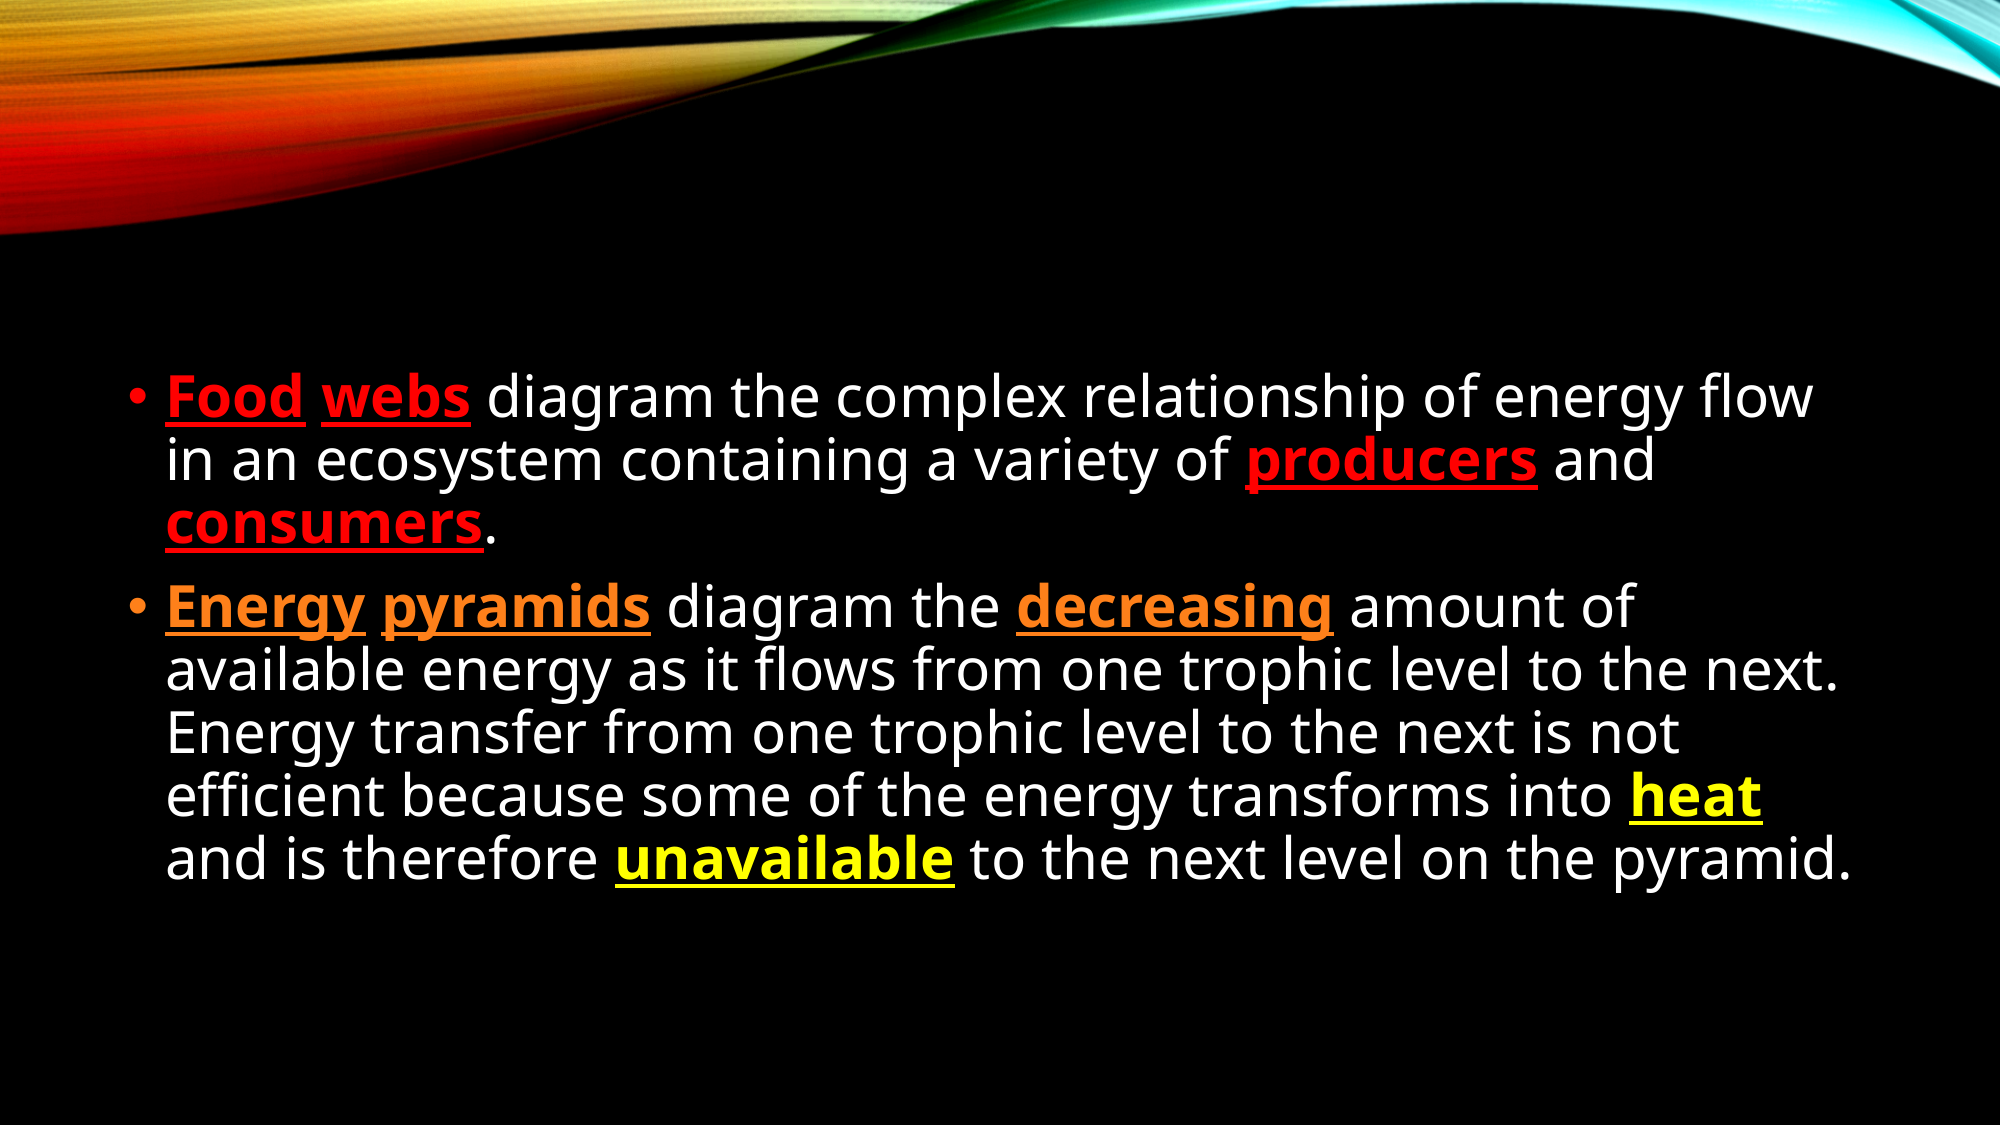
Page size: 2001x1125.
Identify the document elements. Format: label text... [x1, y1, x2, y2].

list Food webs diagram the complex relationship of energy flow in an ecosystem containing a variety of producers and consumers. Energy pyramids diagram the decreasing amount of available energy as it flows from one trophic level to the next. Energy transfer from one trophic level to the next is not efficient because some of the energy transforms into heat and is therefore unavailable to the next level on the pyramid. [112, 360, 1888, 1021]
picture [0, 0, 2000, 237]
